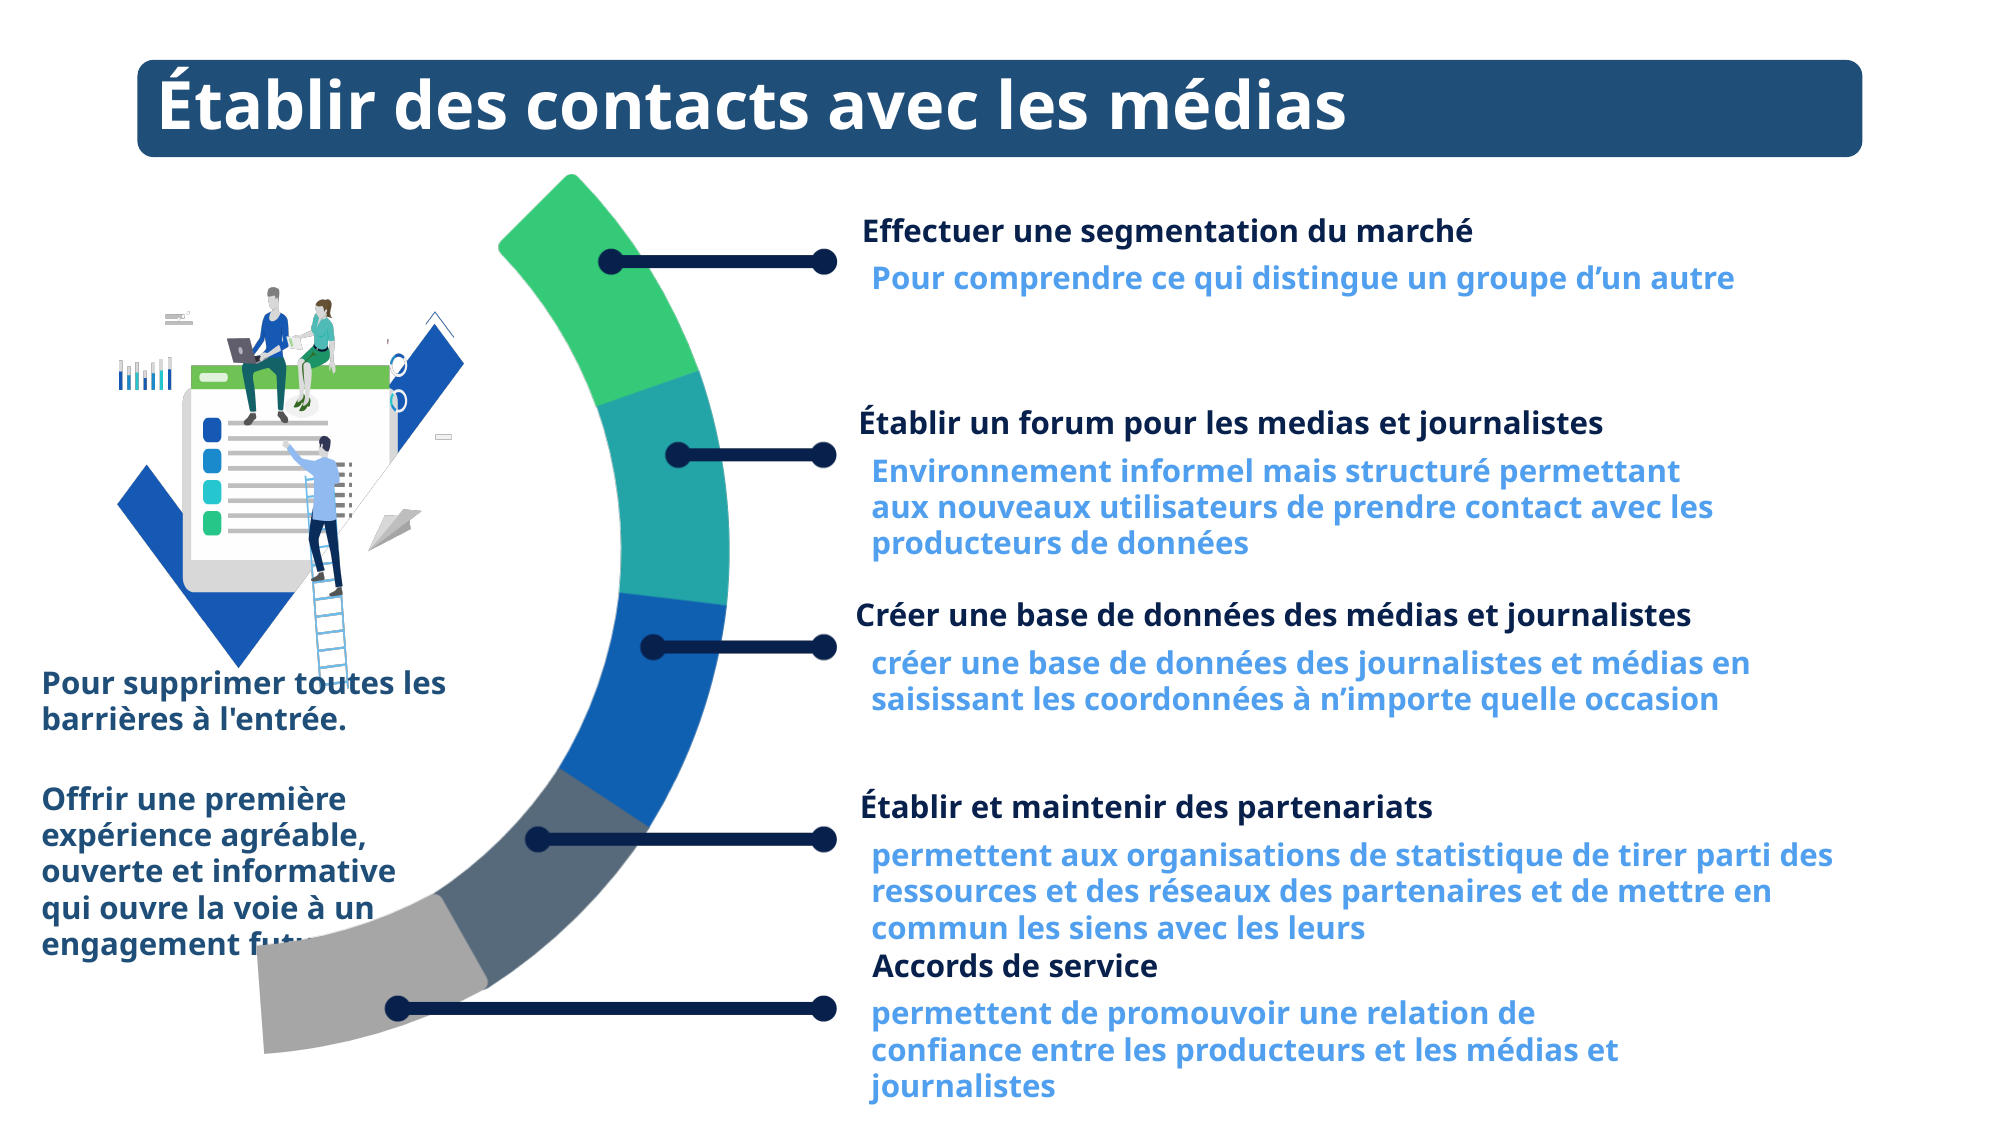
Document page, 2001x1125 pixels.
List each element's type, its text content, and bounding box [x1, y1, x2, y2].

text_box permettent de promouvoir une relation de confiance entre les producteurs et les médias et journalistes [863, 990, 1686, 1108]
text_box Créer une base de données des médias et journalistes [840, 588, 1708, 641]
picture [117, 173, 838, 1054]
text_box Pour comprendre ce qui distingue un groupe d’un autre [863, 255, 1817, 300]
text_box permettent aux organisations de statistique de tirer parti des ressources et des réseaux des partenaires et de mettre en commun les siens avec les leurs [863, 832, 1863, 950]
text_box Environnement informel mais structuré permettant aux nouveaux utilisateurs de prendre contact avec les producteurs de données [863, 448, 1723, 565]
text_box créer une base de données des journalistes et médias en saisissant les coordonnées à n’importe quelle occasion [863, 640, 1771, 721]
text_box Pour supprimer toutes les barrières à l'entrée. Offrir une première expérience agréable, ouverte et informative qui ouvre la voie à un engagement futur [34, 660, 256, 966]
text_box Établir et maintenir des partenariats [845, 780, 1457, 833]
text_box Établir des contacts avec les médias [137, 59, 1863, 158]
text_box Établir un forum pour les medias et journalistes [843, 396, 1619, 449]
text_box Effectuer une segmentation du marché [847, 203, 1490, 257]
text_box Accords de service [857, 938, 1174, 991]
